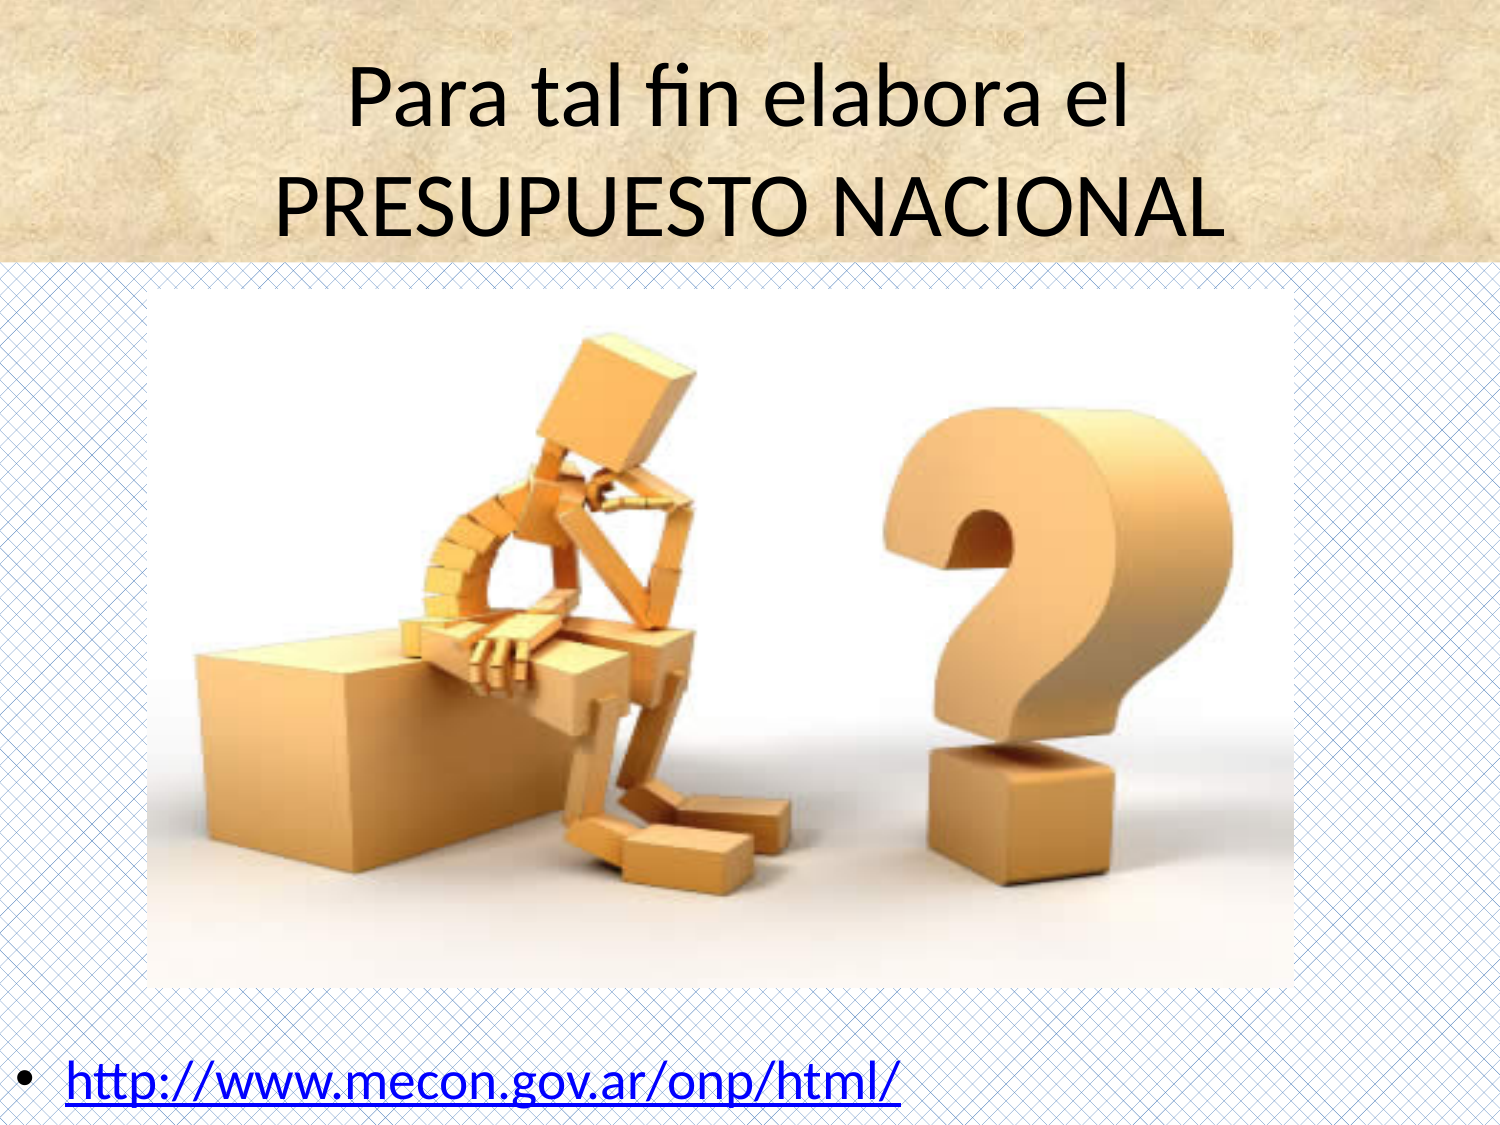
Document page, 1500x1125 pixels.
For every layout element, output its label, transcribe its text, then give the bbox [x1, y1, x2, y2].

title Para tal fin elabora el PRESUPUESTO NACIONAL [0, 0, 1500, 262]
list http://www.mecon.gov.ar/onp/html/ [0, 262, 1500, 1125]
picture [147, 288, 1294, 988]
